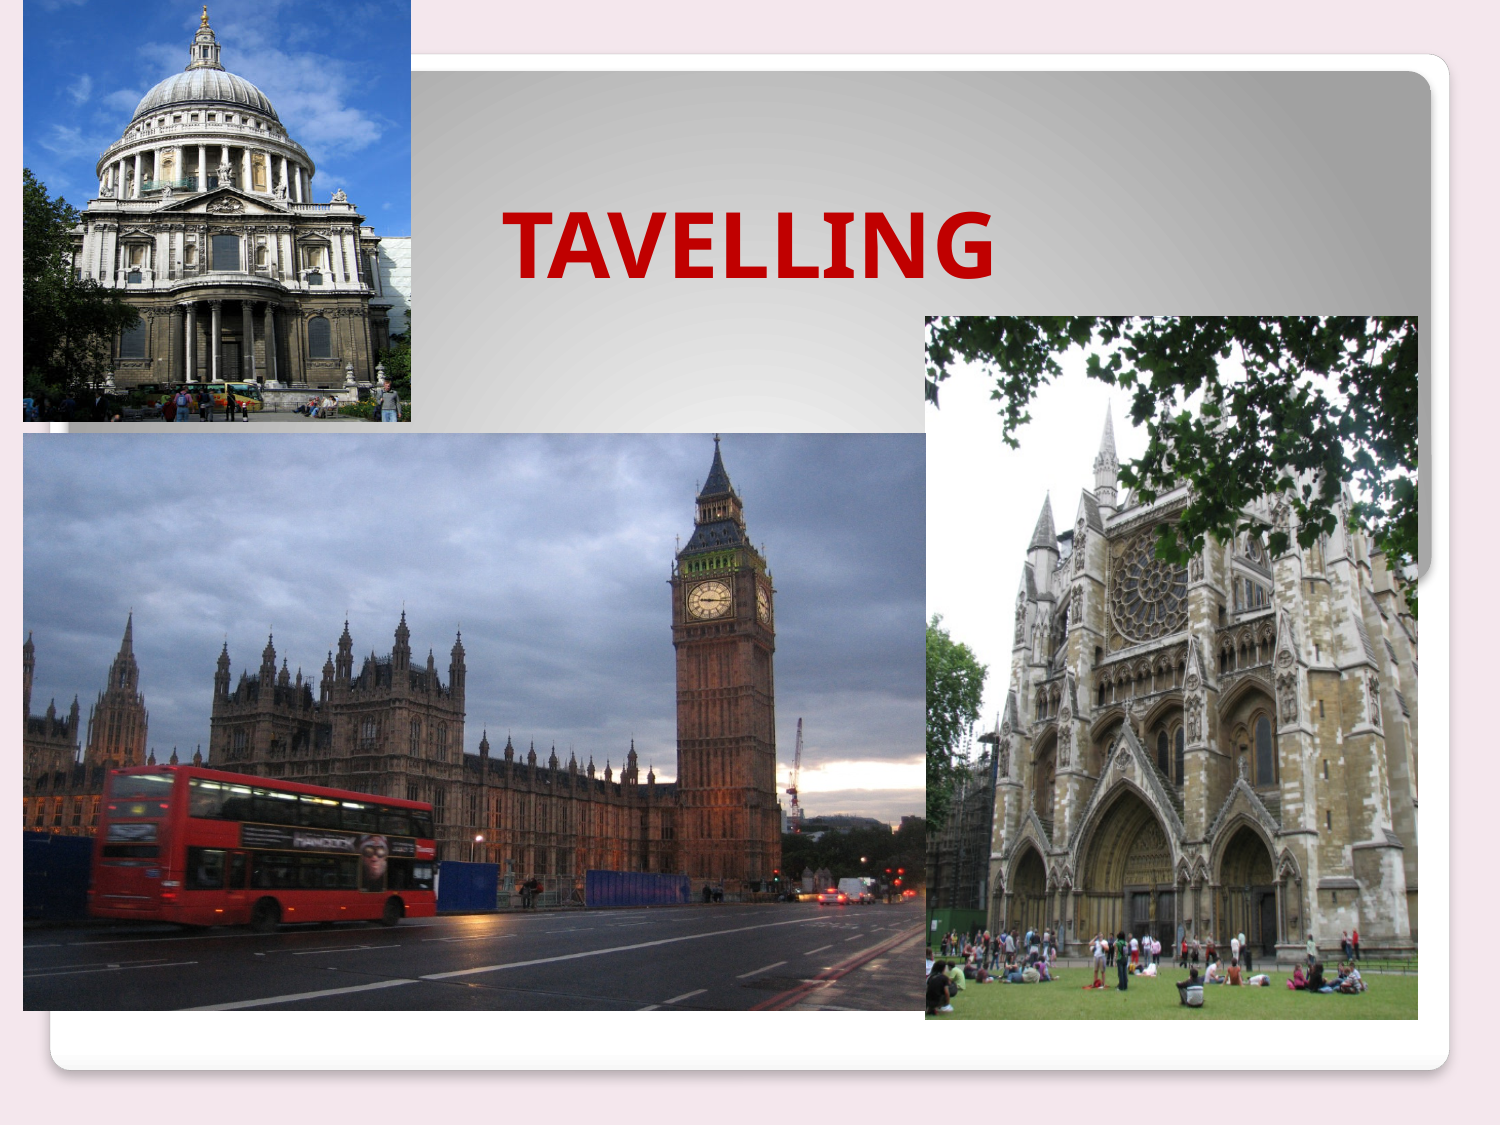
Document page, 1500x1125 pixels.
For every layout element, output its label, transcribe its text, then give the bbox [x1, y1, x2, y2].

picture [23, 316, 1419, 1020]
picture [23, 0, 411, 423]
title TAVELLING [417, 58, 1388, 305]
